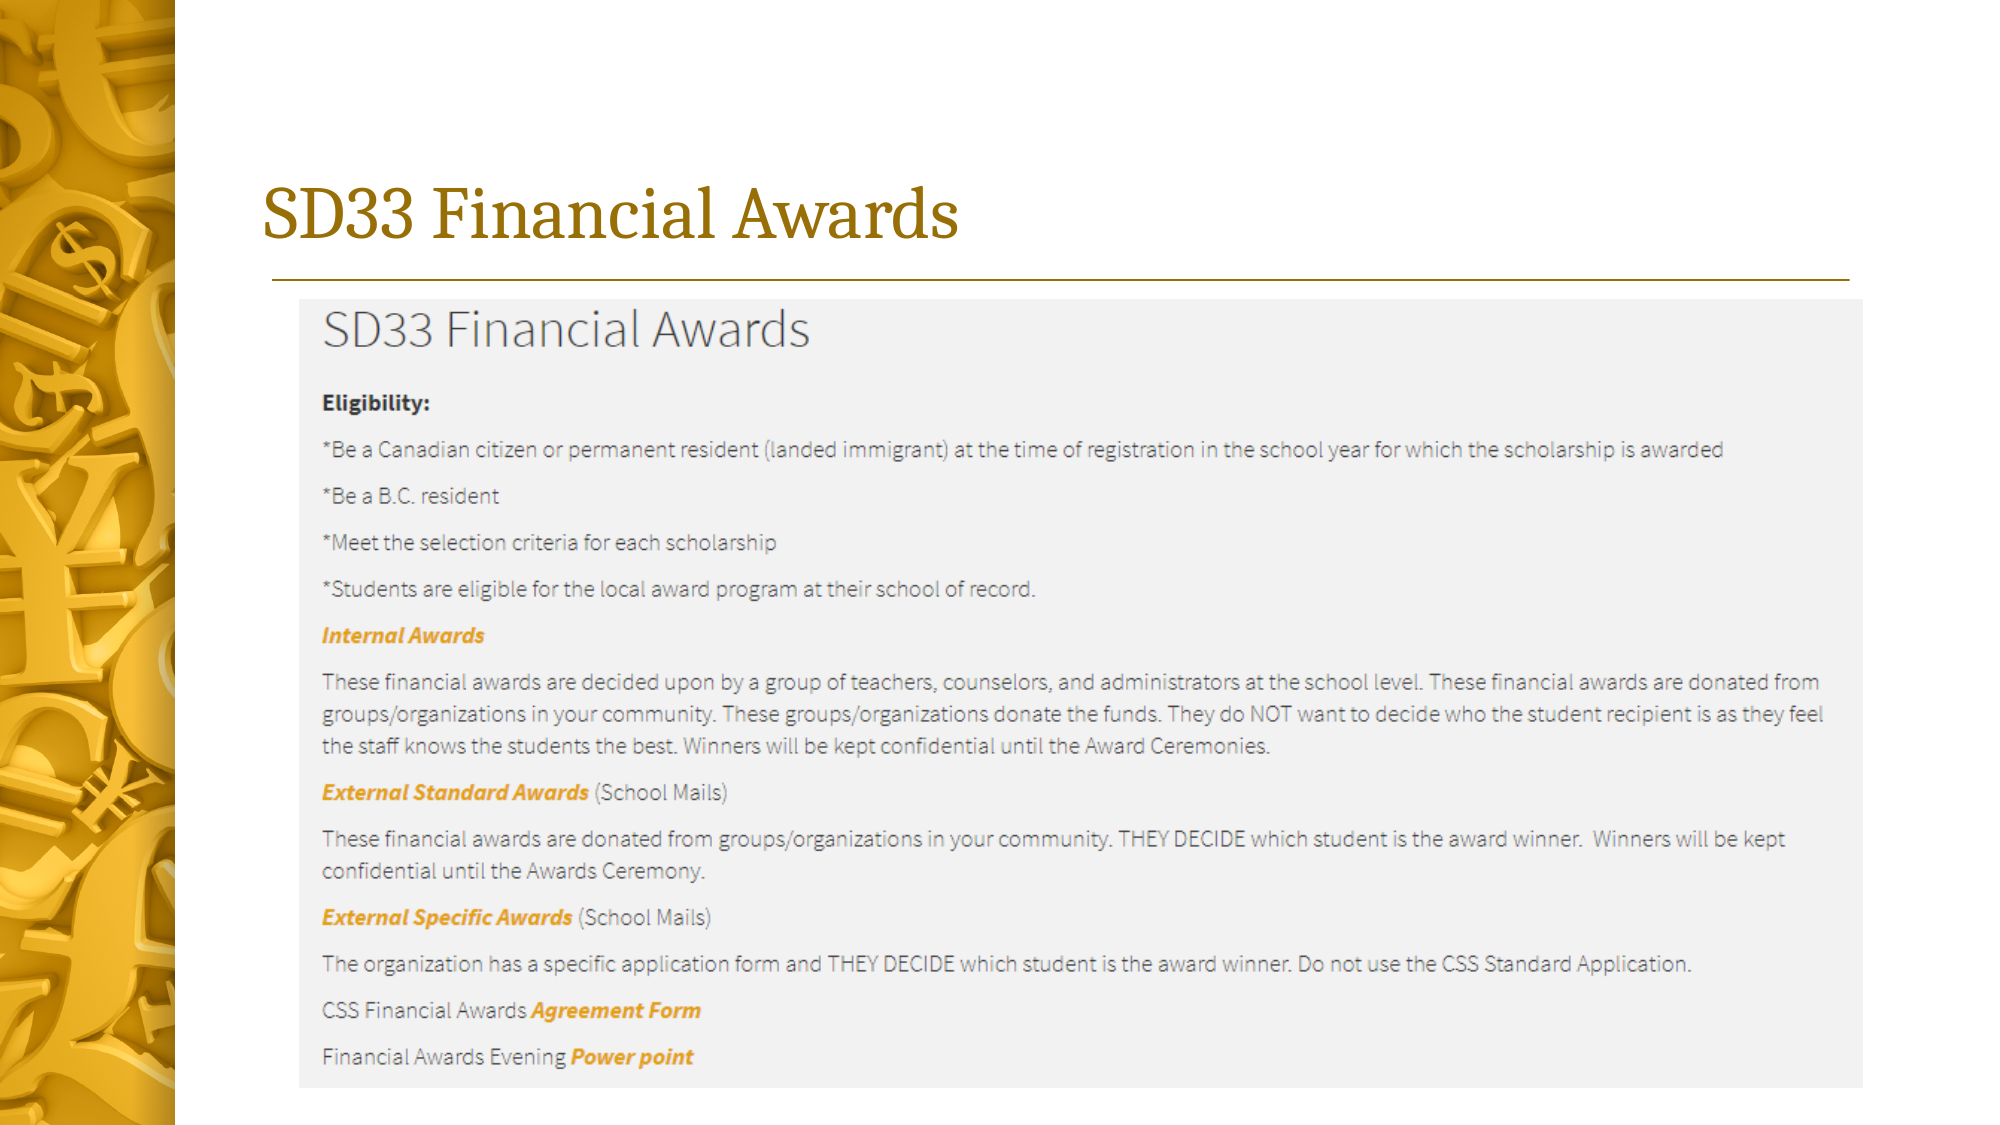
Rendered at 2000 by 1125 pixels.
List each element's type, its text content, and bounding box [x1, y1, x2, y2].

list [299, 299, 1863, 1088]
picture [0, 0, 175, 1125]
title SD33 Financial Awards [249, 62, 1863, 263]
